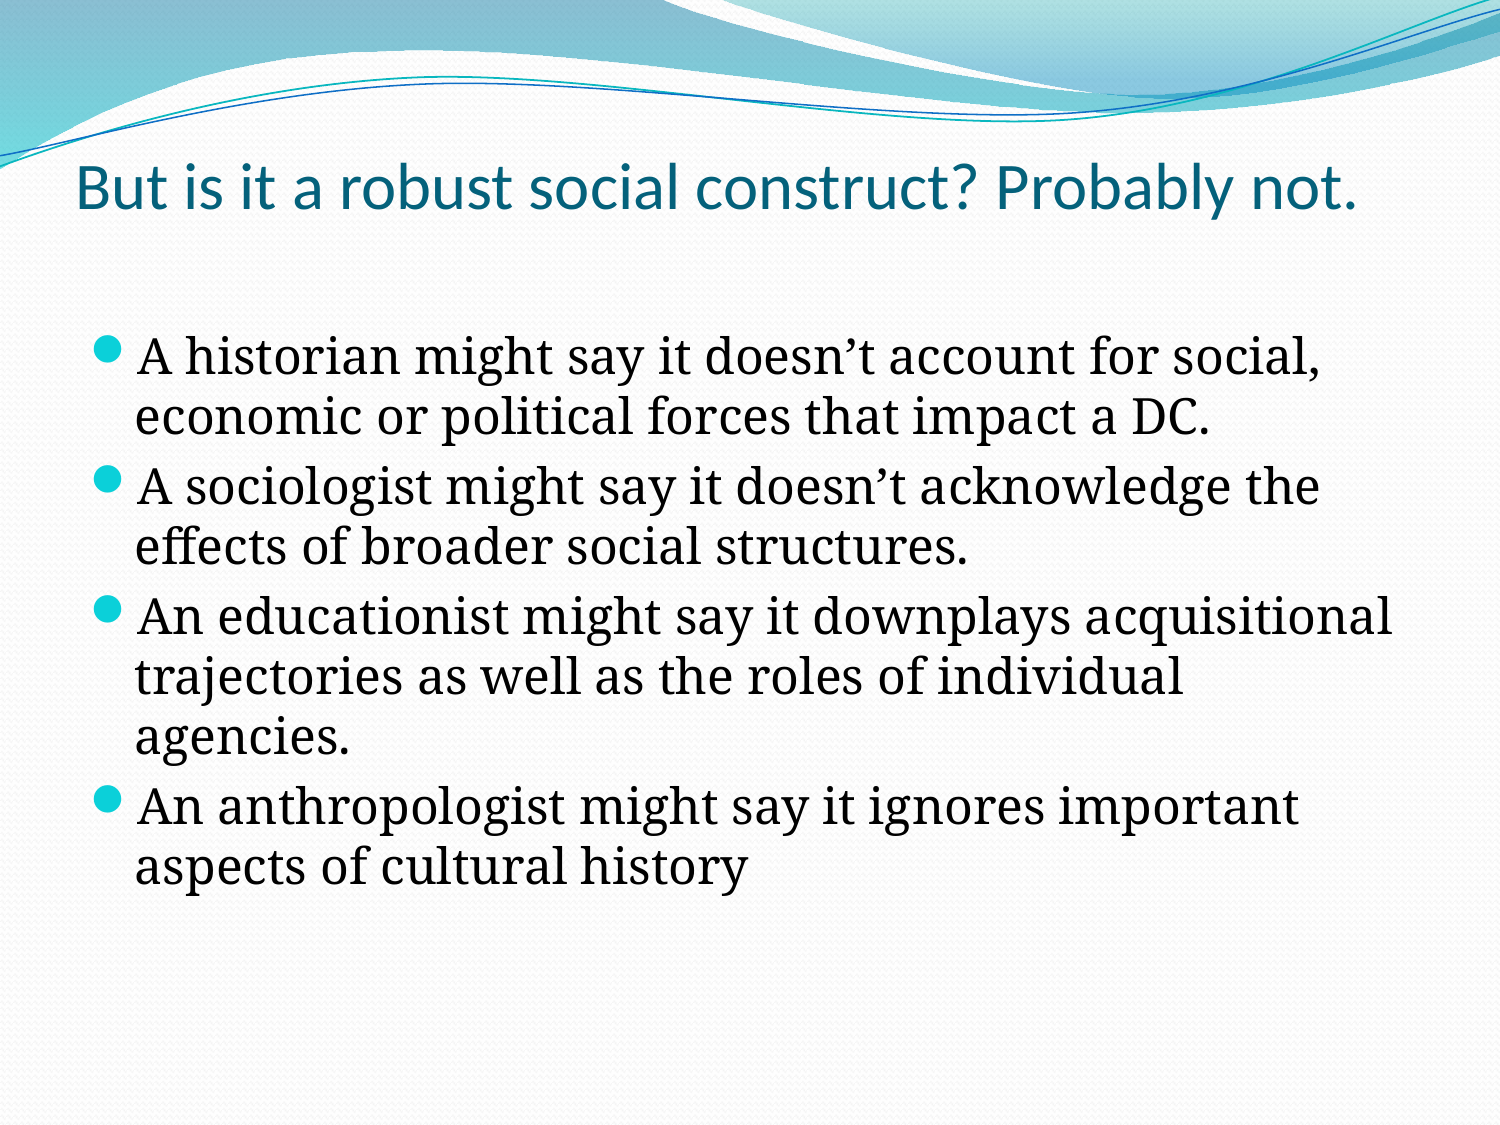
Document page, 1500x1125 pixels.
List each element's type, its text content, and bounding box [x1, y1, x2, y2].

title But is it a robust social construct? Probably not. [75, 115, 1425, 303]
list A historian might say it doesn’t account for social, economic or political forces that impact a DC. A sociologist might say it doesn’t acknowledge the effects of broader social structures. An educationist might say it downplays acquisitional trajectories as well as the roles of individual agencies. An anthropologist might say it ignores important aspects of cultural history [75, 317, 1425, 1038]
